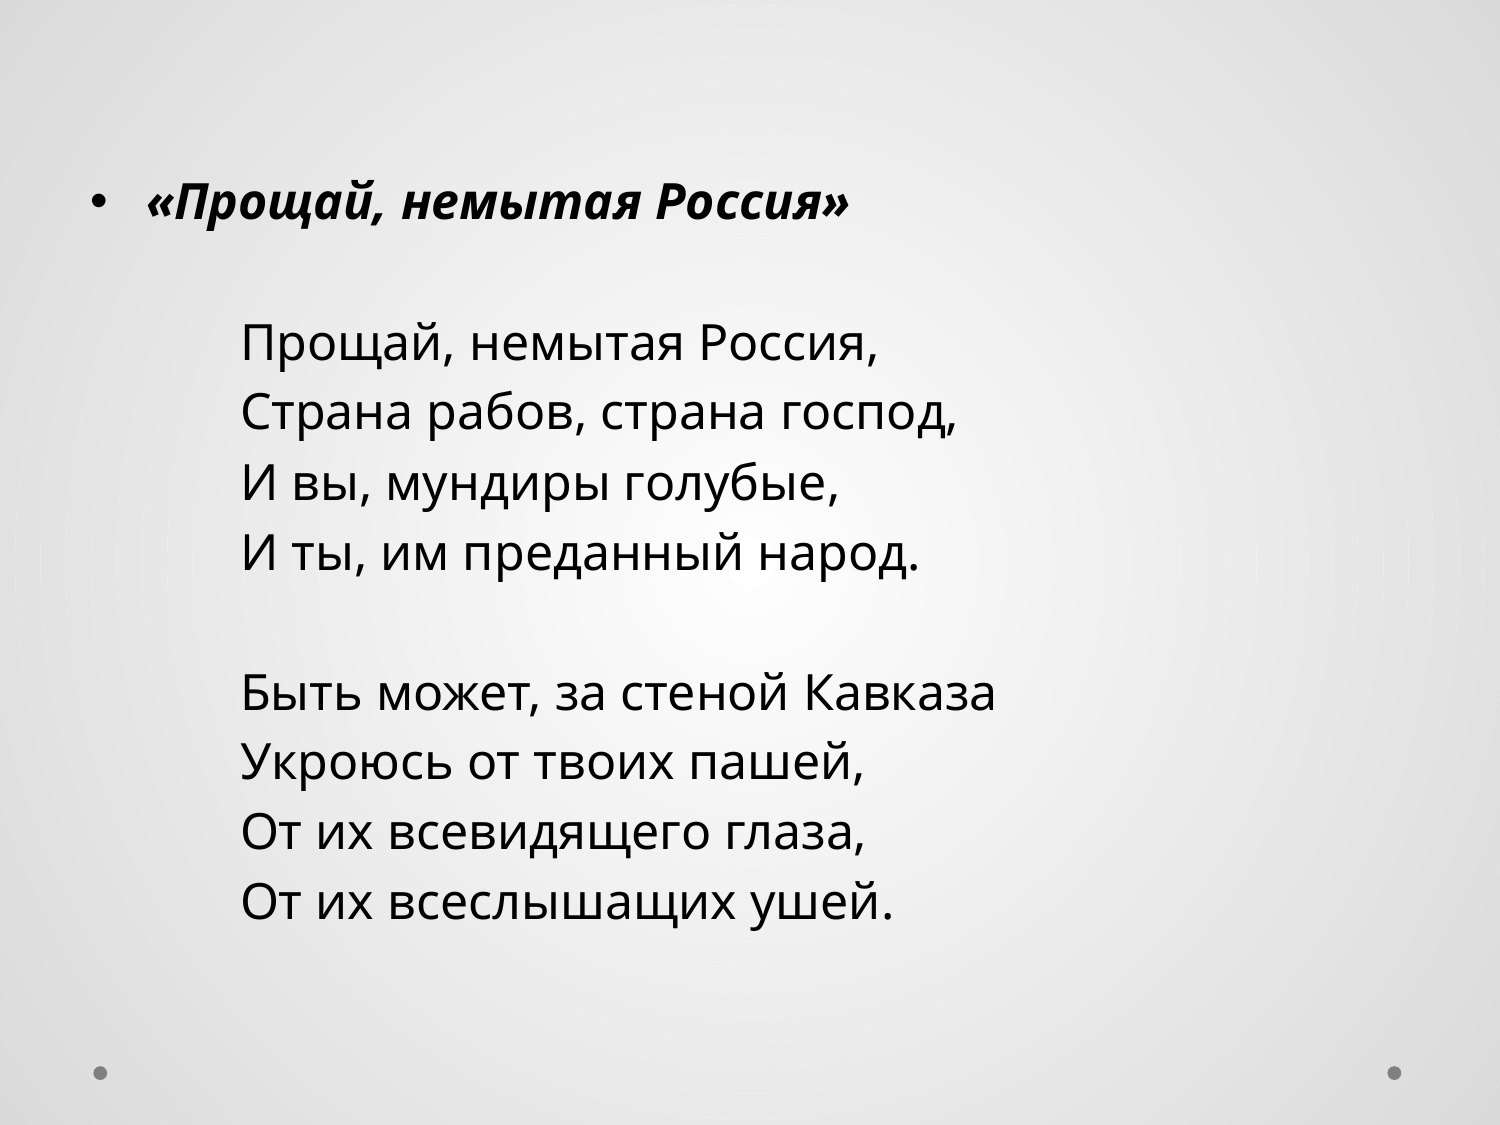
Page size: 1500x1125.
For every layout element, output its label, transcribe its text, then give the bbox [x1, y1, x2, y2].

list «Прощай, немытая Россия» Прощай, немытая Россия, Страна рабов, страна господ, И вы, мундиры голубые, И ты, им преданный народ. Быть может, за стеной Кавказа Укроюсь от твоих пашей, От их всевидящего глаза, От их всеслышащих ушей. [75, 162, 1425, 1005]
